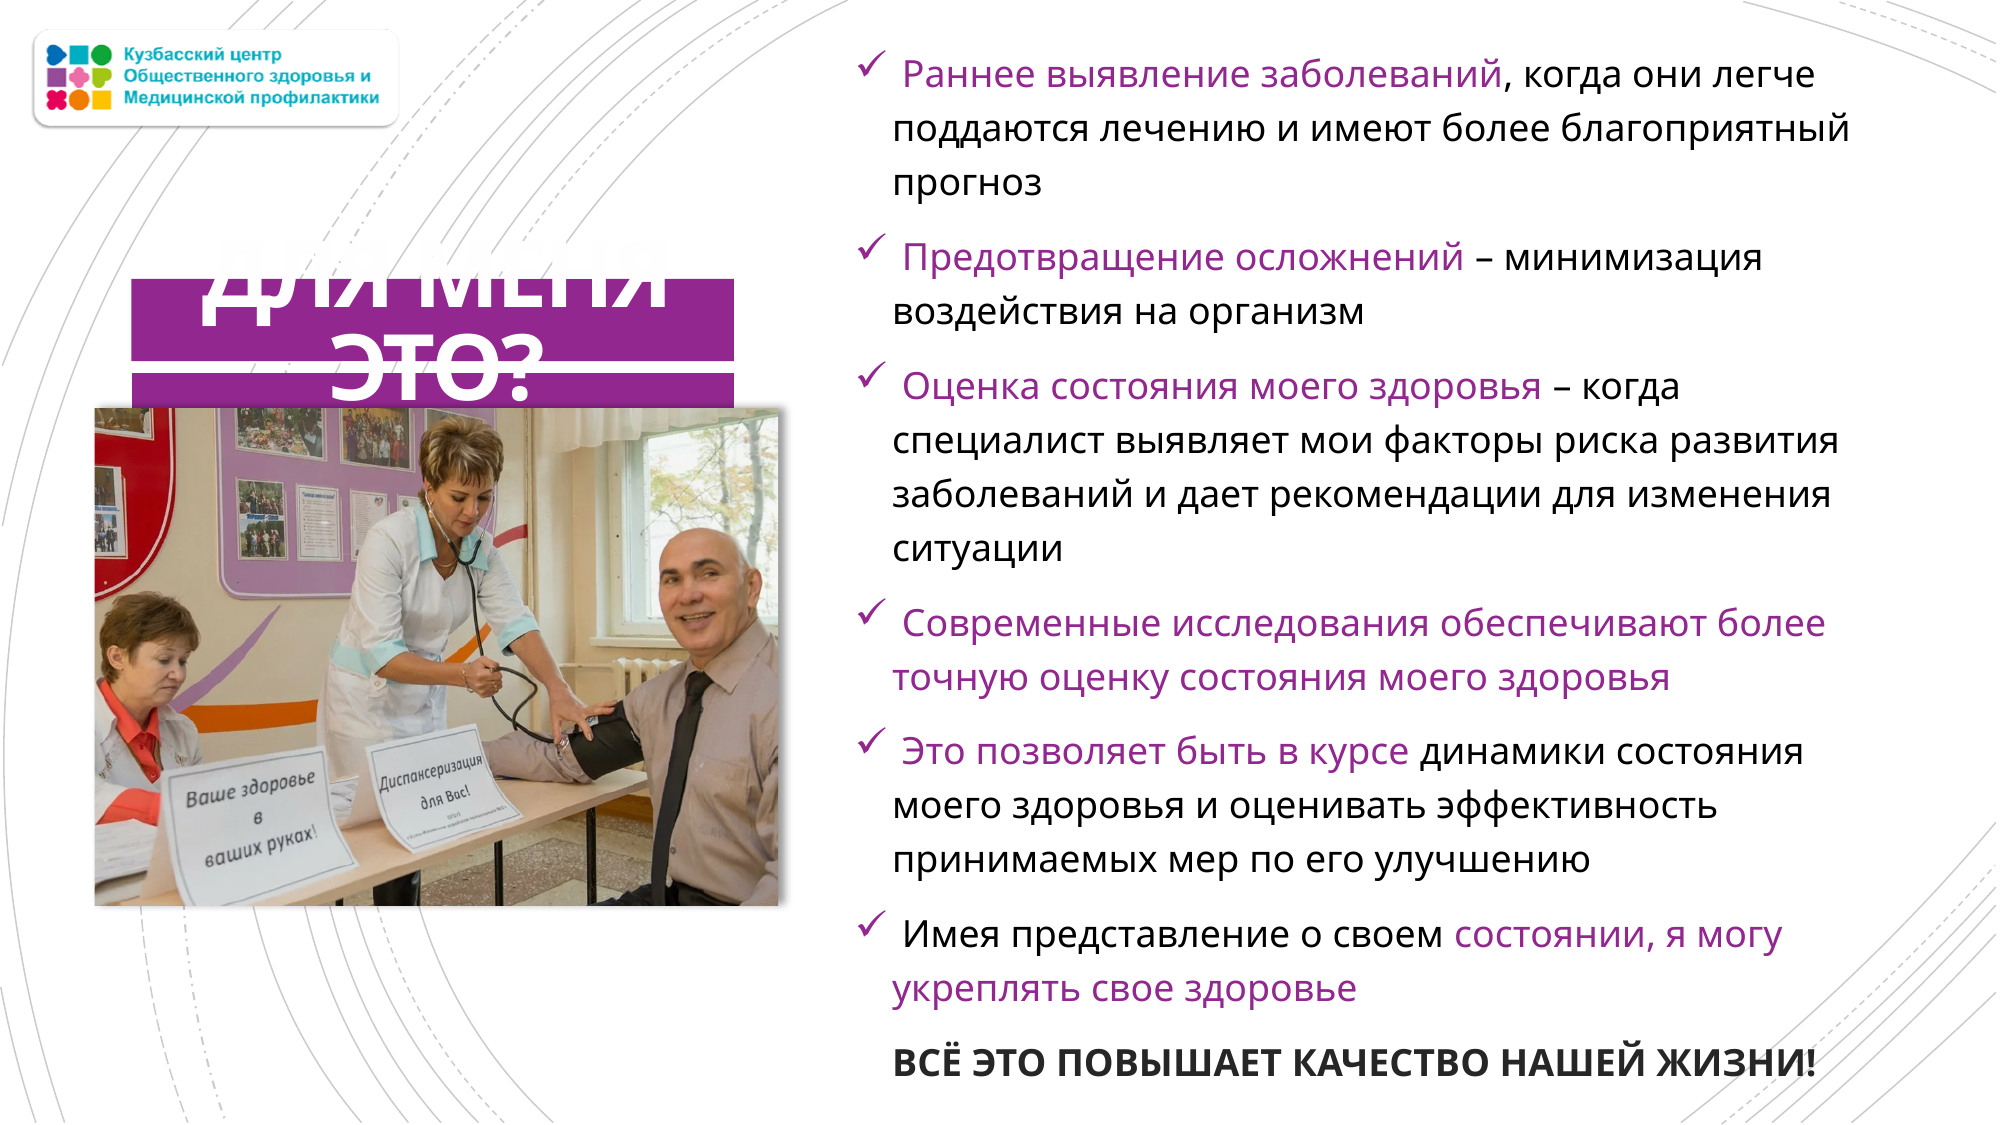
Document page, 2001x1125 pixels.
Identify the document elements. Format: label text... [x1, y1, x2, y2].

picture [94, 408, 779, 906]
picture [28, 26, 403, 132]
title ДЛЯ МЕНЯ ЭТО? [149, 278, 724, 374]
list Раннее выявление заболеваний, когда они легче поддаются лечению и имеют более благоприятный прогноз Предотвращение осложнений – минимизация воздействия на организм Оценка состояния моего здоровья – когда специалист выявляет мои факторы риска развития заболеваний и дает рекомендации для изменения ситуации Современные исследования обеспечивают более точную оценку состояния моего здоровья Это позволяет быть в курсе динамики состояния моего здоровья и оценивать эффективность принимаемых мер по его улучшению Имея представление о своем состоянии, я могу укреплять свое здоровье ВСЁ ЭТО ПОВЫШАЕТ КАЧЕСТВО НАШЕЙ ЖИЗНИ! [839, 0, 1871, 1125]
